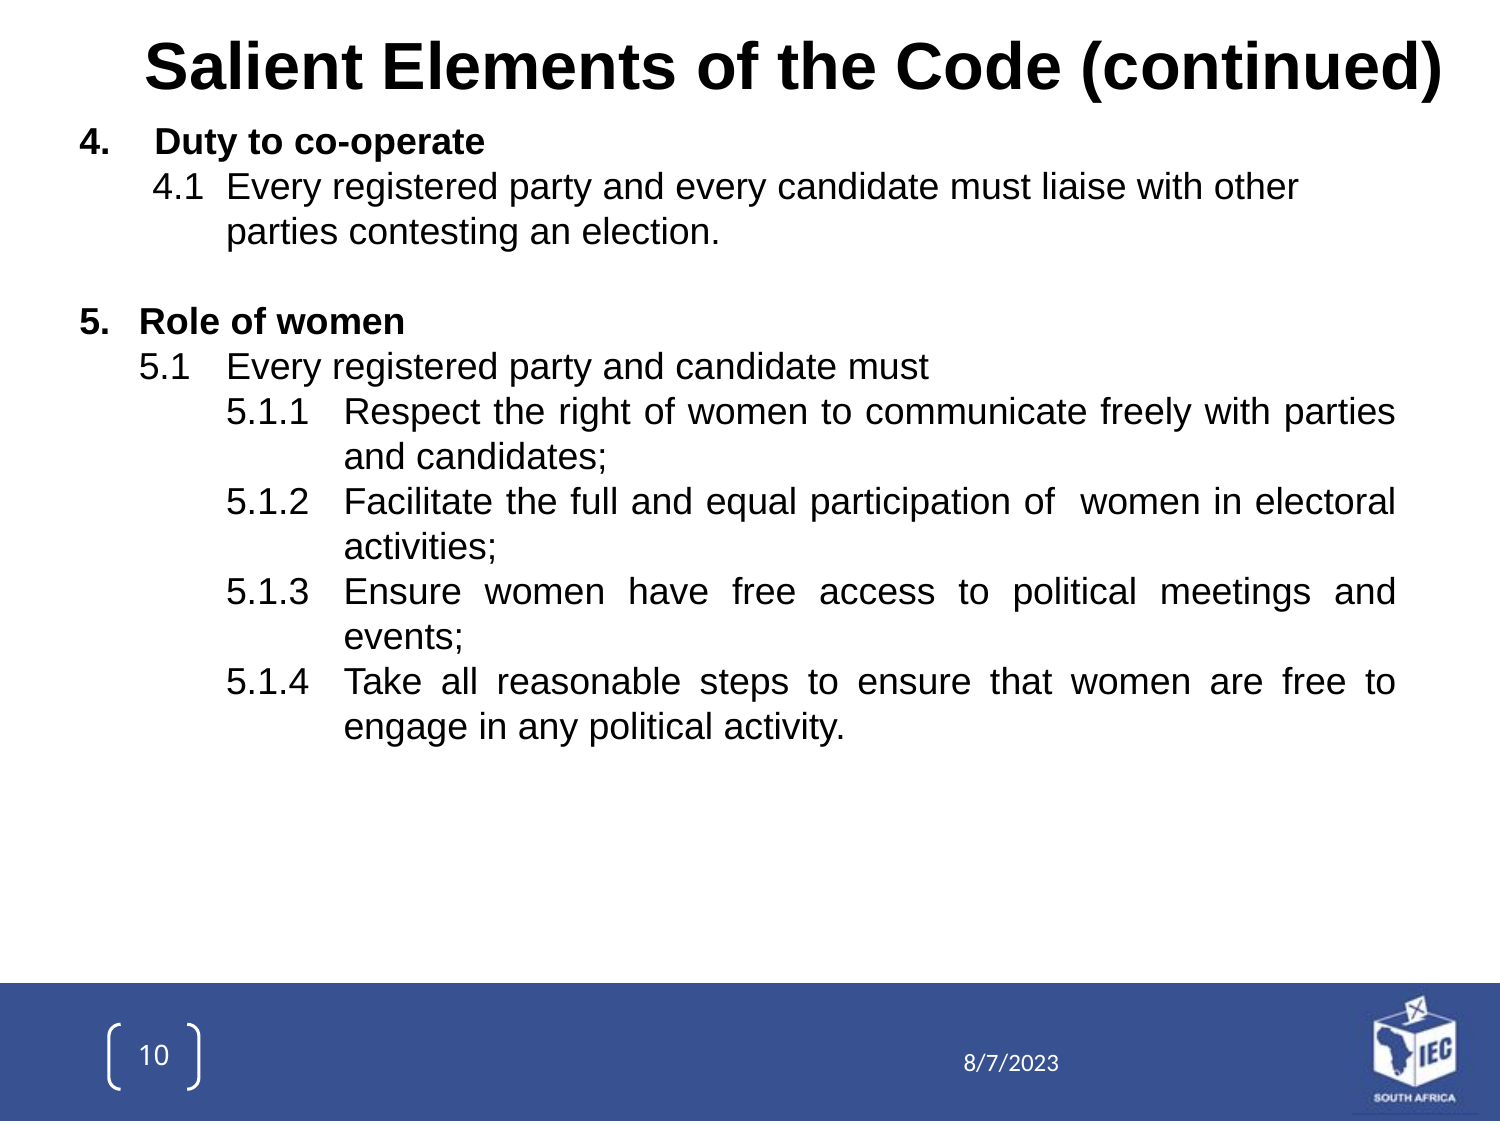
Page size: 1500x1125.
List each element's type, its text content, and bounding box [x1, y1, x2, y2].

text_box Duty to co-operate 4.1 Every registered party and every candidate must liaise with other parties contesting an election. 5. Role of women 5.1 Every registered party and candidate must 5.1.1 Respect the right of women to communicate freely with parties and candidates; 5.1.2 Facilitate the full and equal participation of women in electoral activities; 5.1.3 Ensure women have free access to political meetings and events; 5.1.4 Take all reasonable steps to ensure that women are free to engage in any political activity. [64, 109, 1412, 805]
text_box Salient Elements of the Code (continued) [0, 0, 1500, 110]
picture [0, 983, 1500, 1121]
